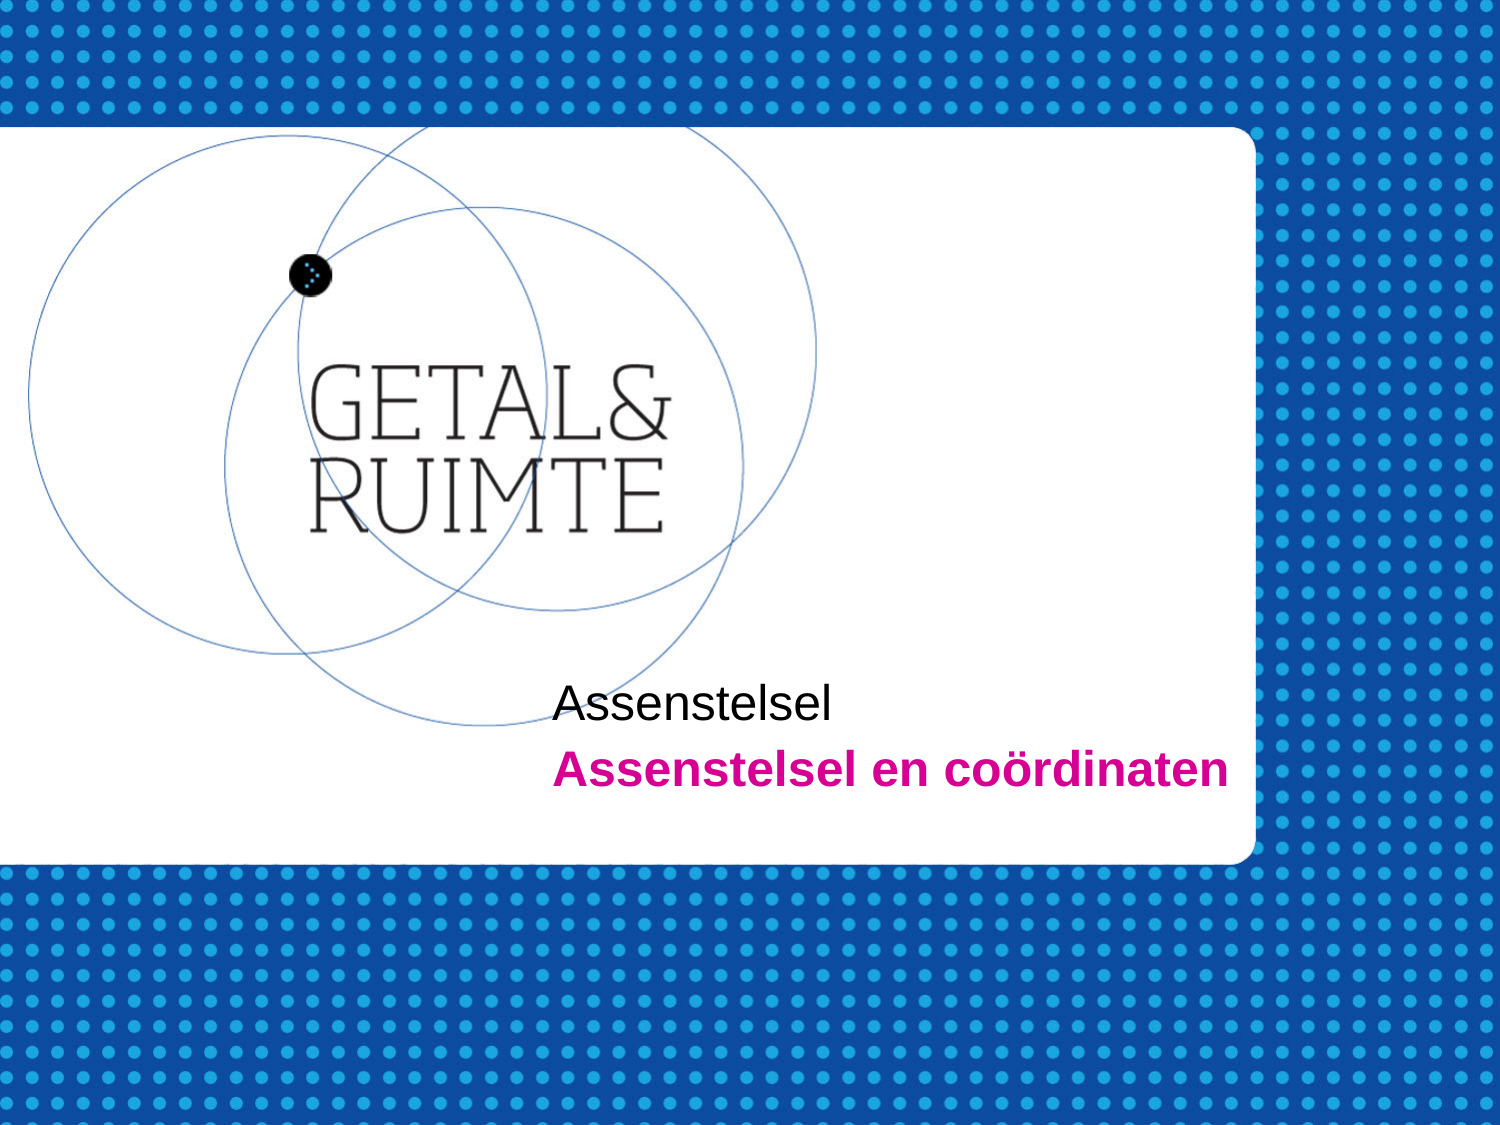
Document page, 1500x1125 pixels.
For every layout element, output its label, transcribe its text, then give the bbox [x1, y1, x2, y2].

text_box Assenstelsel Assenstelsel en coördinaten [537, 656, 1117, 878]
picture [0, 0, 1500, 1125]
